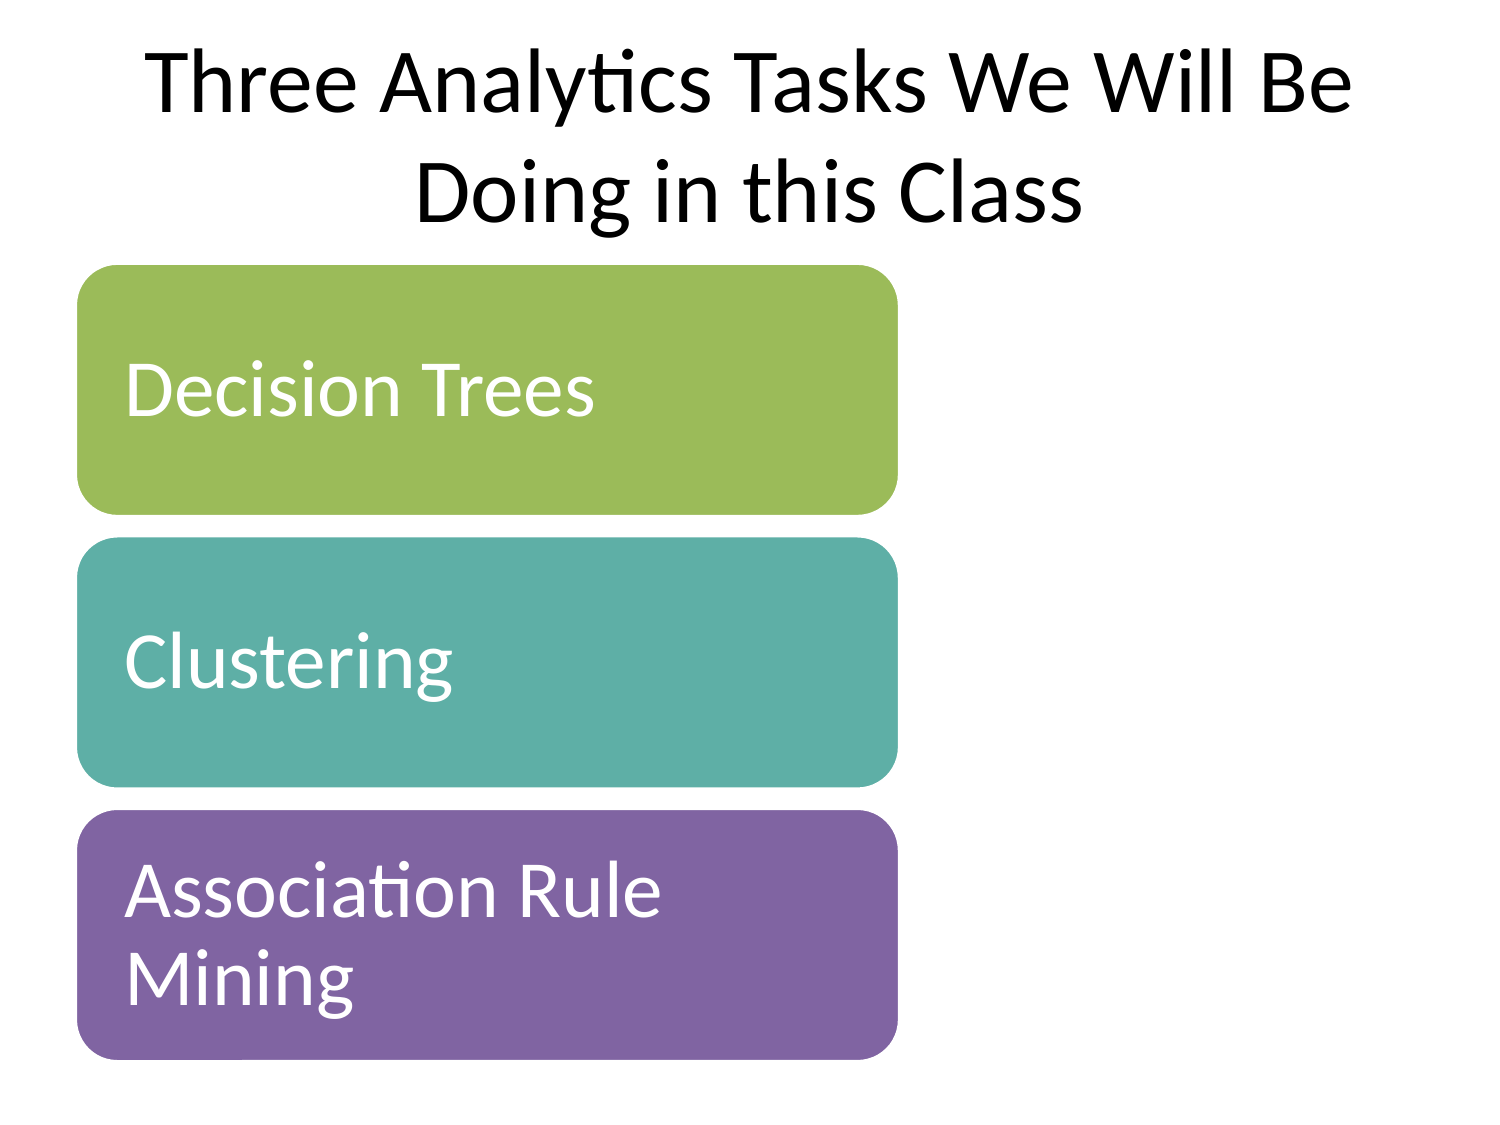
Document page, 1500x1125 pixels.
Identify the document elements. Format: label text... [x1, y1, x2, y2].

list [74, 262, 901, 1063]
title Three Analytics Tasks We Will Be Doing in this Class [75, 37, 1425, 225]
